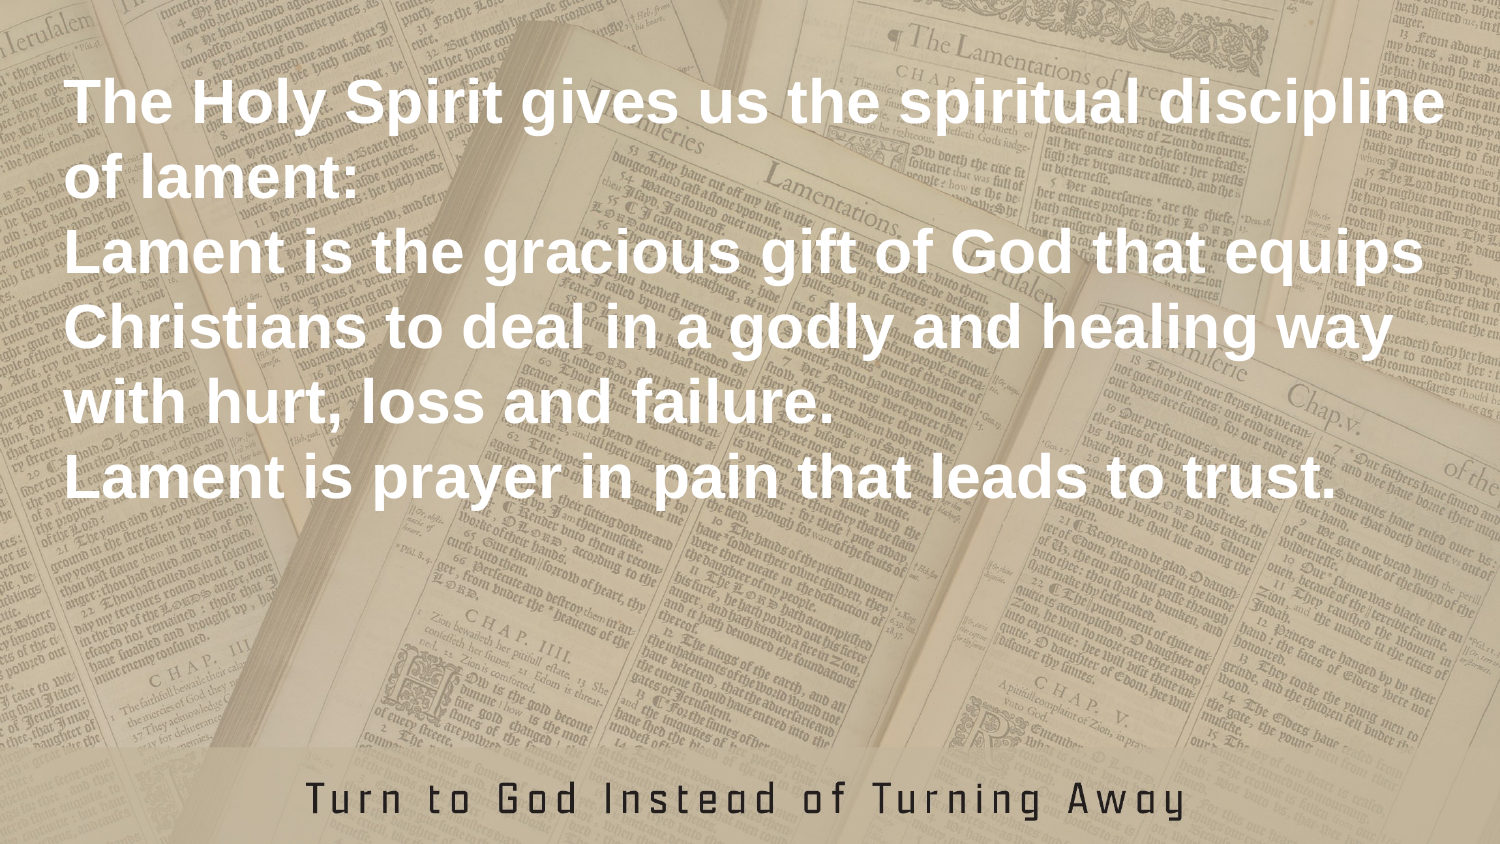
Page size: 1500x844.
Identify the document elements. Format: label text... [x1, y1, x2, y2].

picture [0, 0, 1500, 844]
text_box The Holy Spirit gives us the spiritual discipline of lament: Lament is the gracious gift of God that equips Christians to deal in a godly and healing way with hurt, loss and failure. Lament is prayer in pain that leads to trust. [48, 53, 1470, 519]
